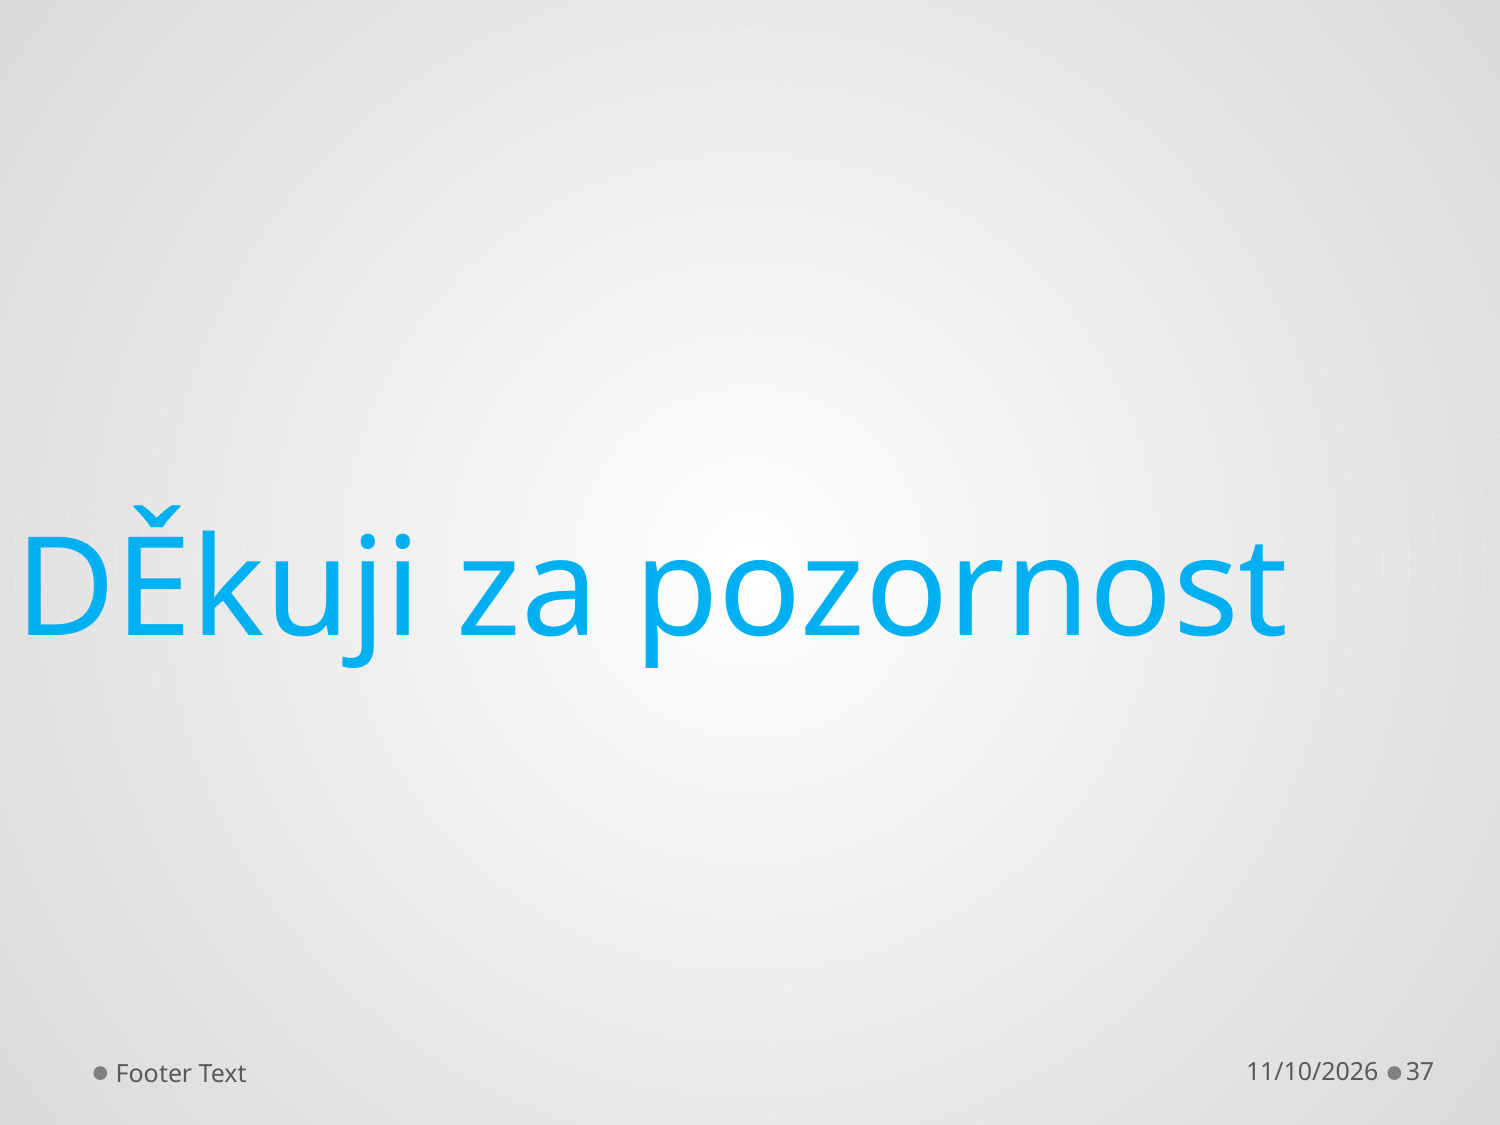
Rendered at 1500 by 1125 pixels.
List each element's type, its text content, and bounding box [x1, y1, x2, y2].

list DĚkuji za pozornost [0, 262, 1500, 1005]
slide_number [1043, 1042, 1386, 1103]
slide_number 37 [1401, 1042, 1494, 1103]
footer Footer Text [108, 1042, 576, 1103]
